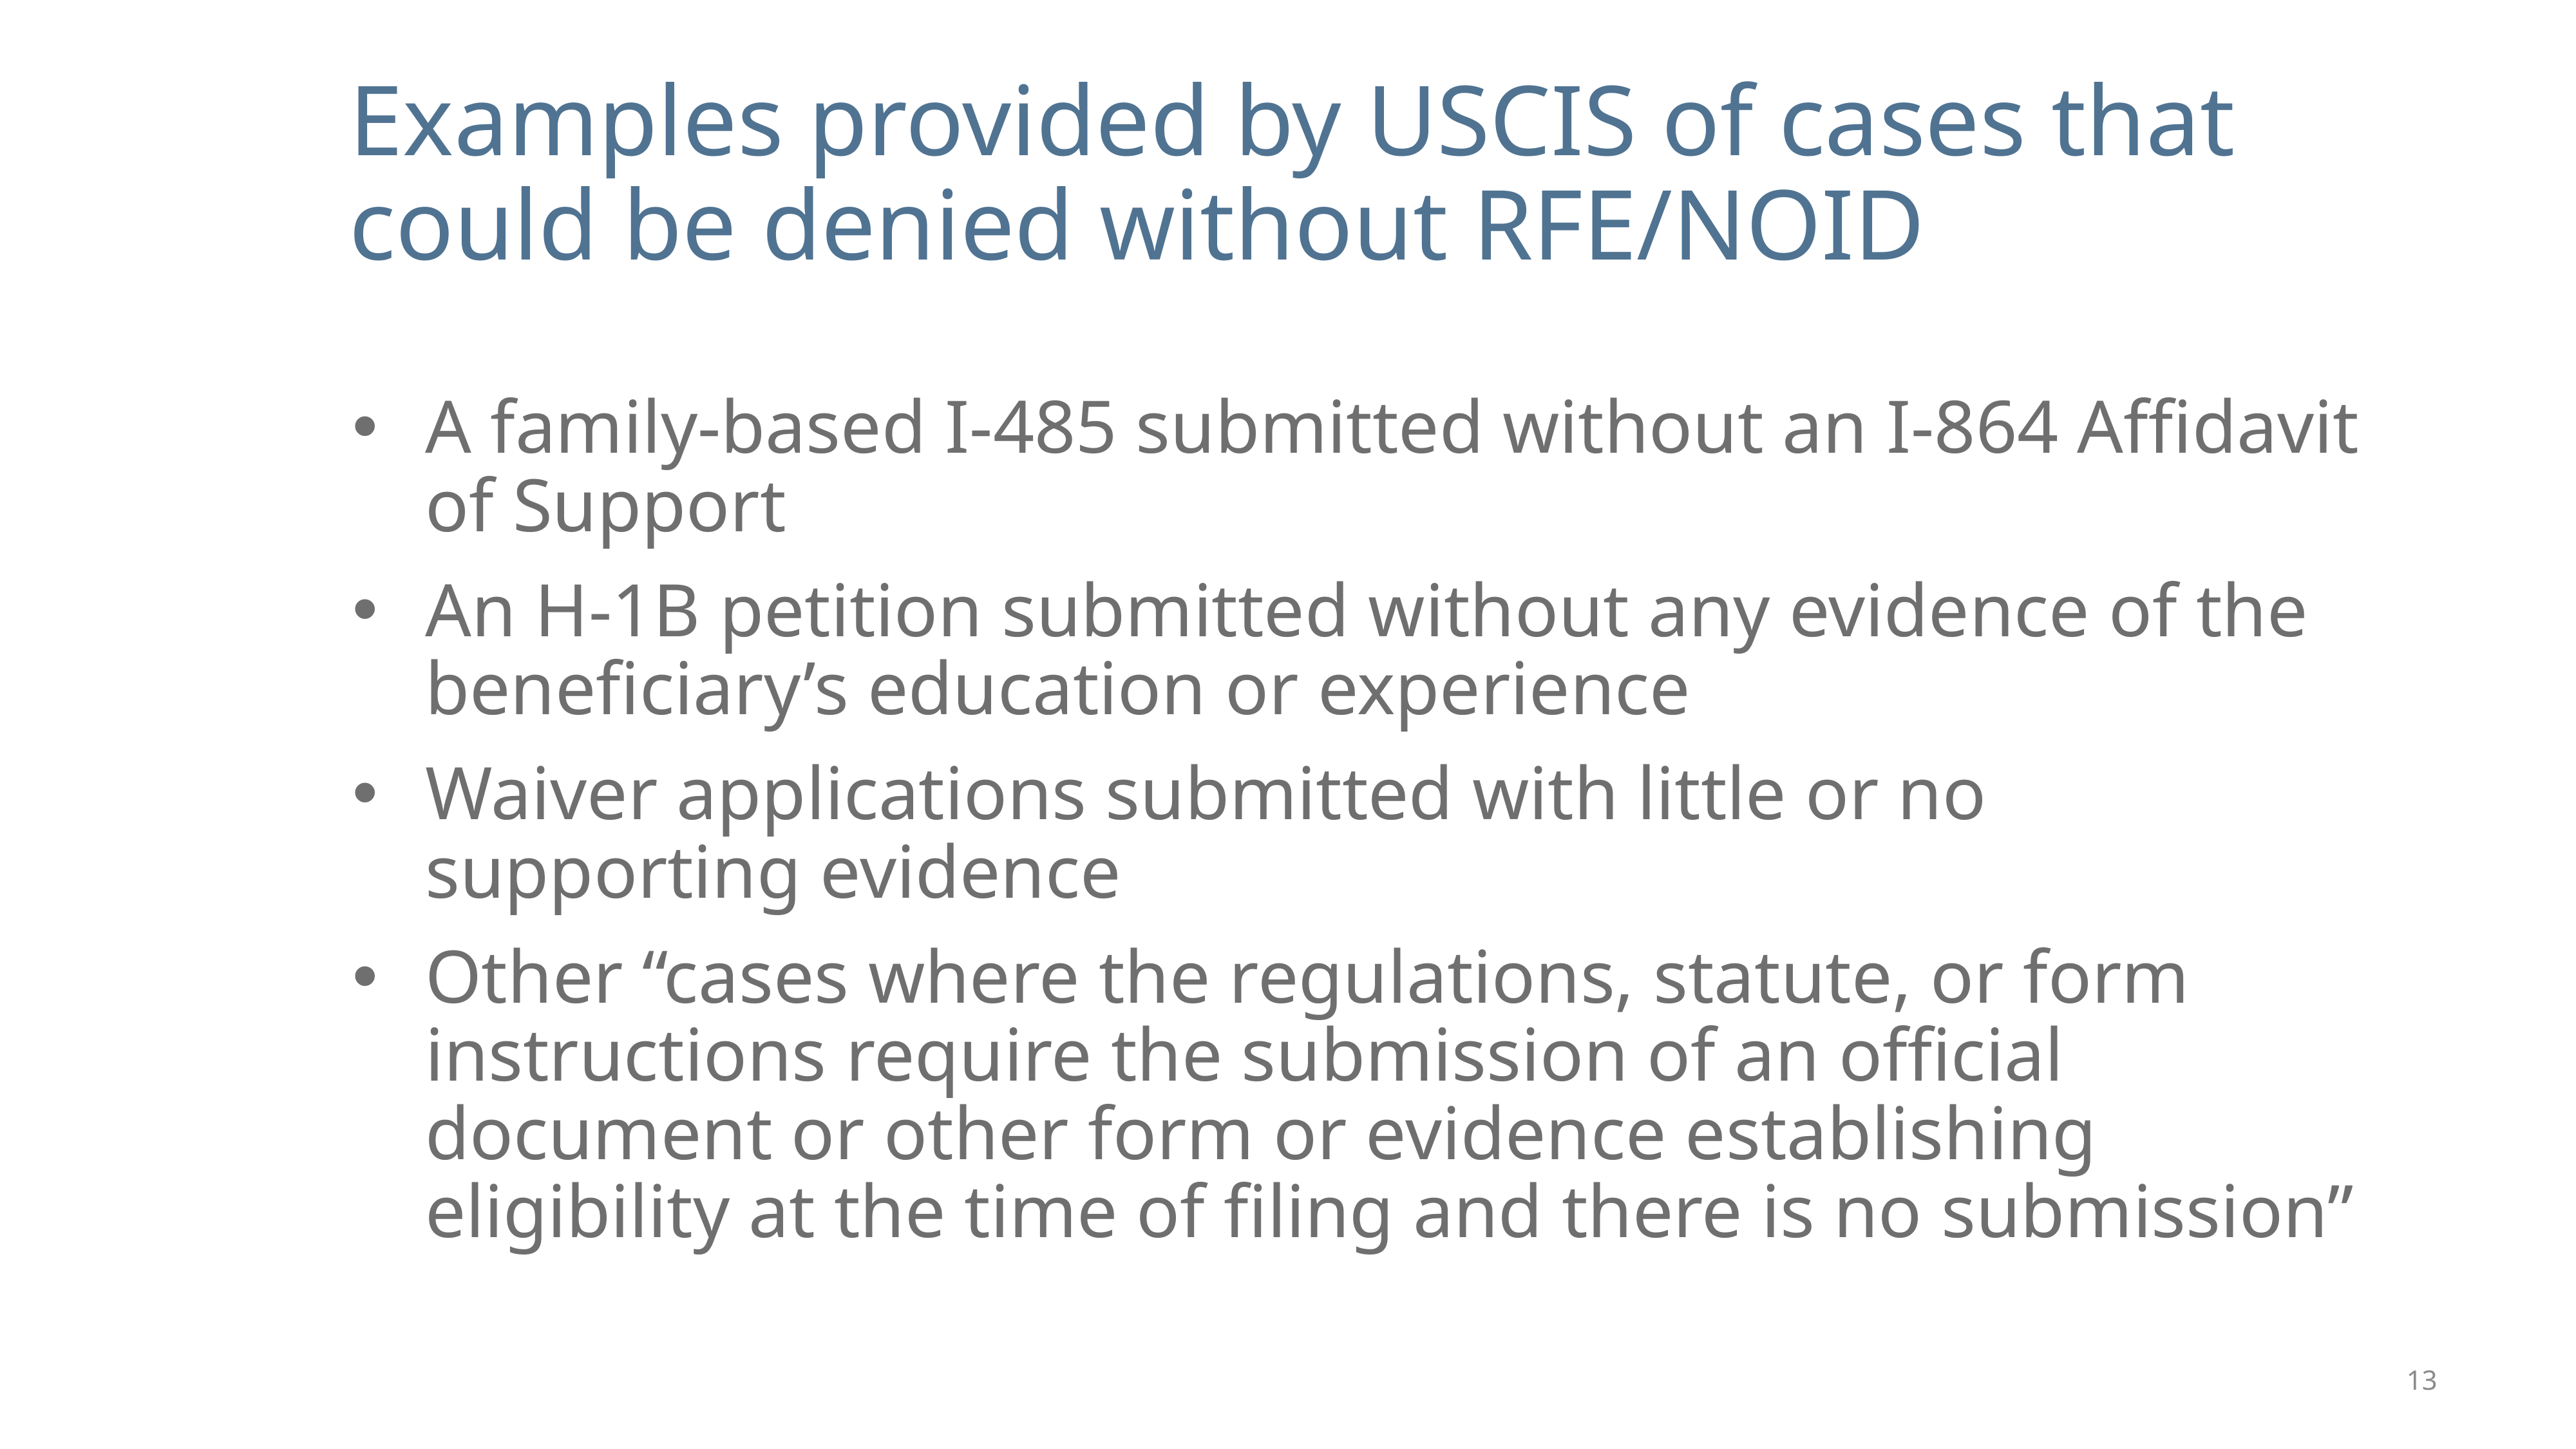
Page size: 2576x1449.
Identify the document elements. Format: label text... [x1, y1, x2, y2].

list A family-based I-485 submitted without an I-864 Affidavit of Support An H-1B petition submitted without any evidence of the beneficiary’s education or experience Waiver applications submitted with little or no supporting evidence Other “cases where the regulations, statute, or form instructions require the submission of an official document or other form or evidence establishing eligibility at the time of filing and there is no submission” [343, 385, 2392, 1305]
slide_number 13 [1846, 1343, 2447, 1421]
title Examples provided by USCIS of cases that could be denied without RFE/NOID [339, 36, 2406, 317]
